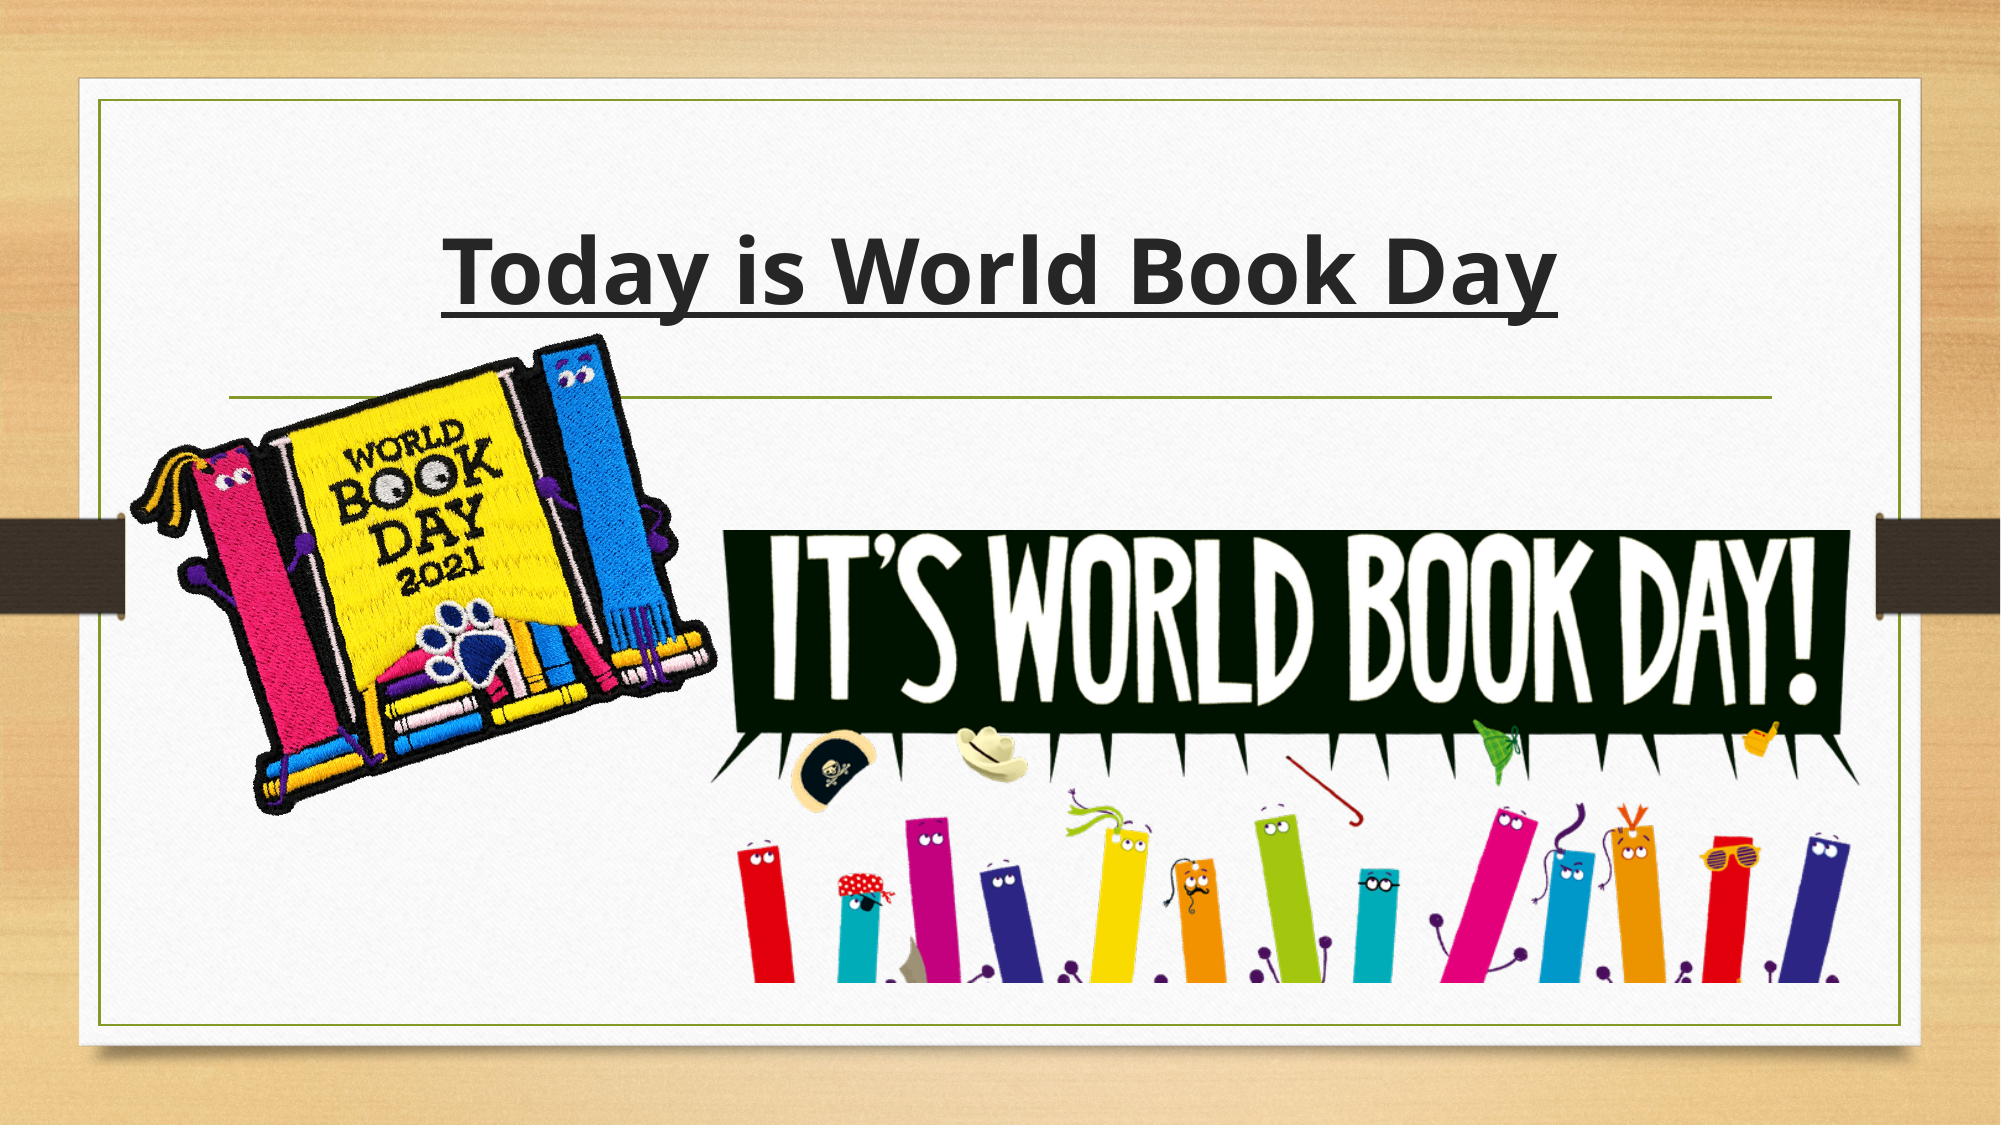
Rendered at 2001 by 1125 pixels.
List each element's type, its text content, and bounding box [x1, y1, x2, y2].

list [146, 299, 692, 844]
title Today is World Book Day [212, 161, 1788, 375]
picture [0, 0, 2001, 1125]
